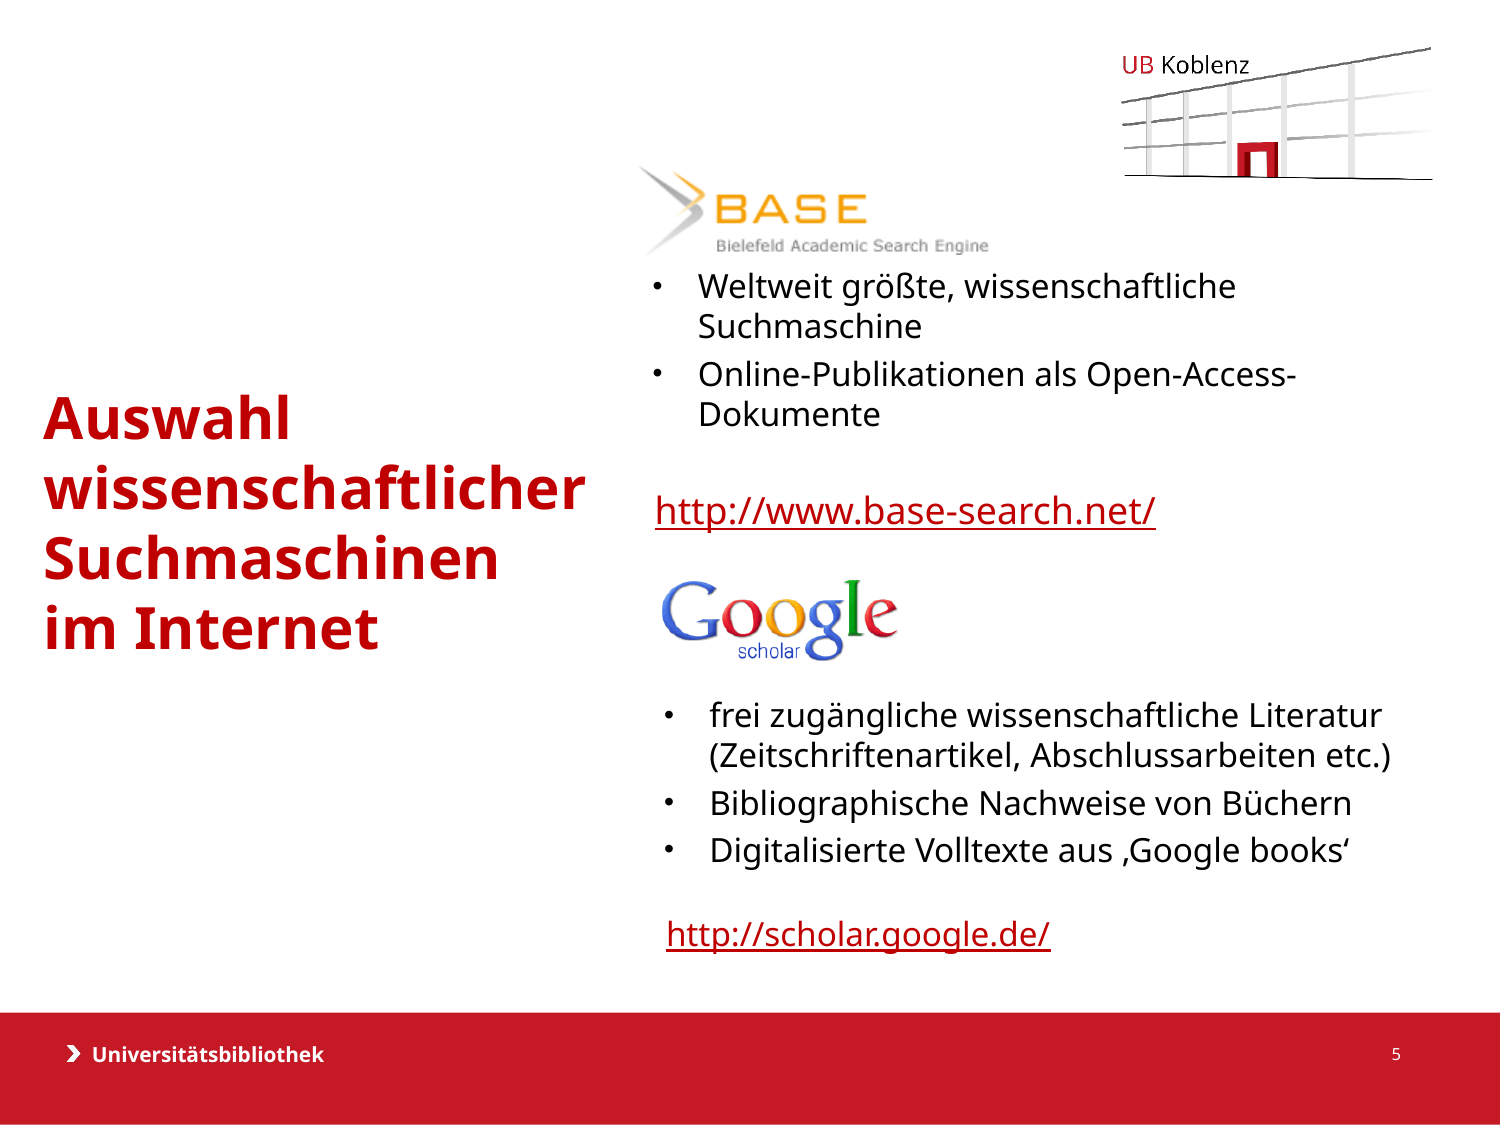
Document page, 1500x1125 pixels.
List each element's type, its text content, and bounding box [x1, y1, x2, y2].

picture [1121, 47, 1437, 180]
text_box Weltweit größte, wissenschaftliche Suchmaschine Online-Publikationen als Open-Access-Dokumente http://www.base-search.net/ [638, 244, 1471, 560]
text_box frei zugängliche wissenschaftliche Literatur (Zeitschriftenartikel, Abschlussarbeiten etc.) Bibliographische Nachweise von Büchern Digitalisierte Volltexte aus ‚Google books‘ http://scholar.google.de/ [649, 696, 1483, 957]
text_box Auswahl wissenschaftlicher Suchmaschinen im Internet [29, 373, 618, 669]
picture [637, 165, 991, 255]
picture [649, 567, 912, 674]
